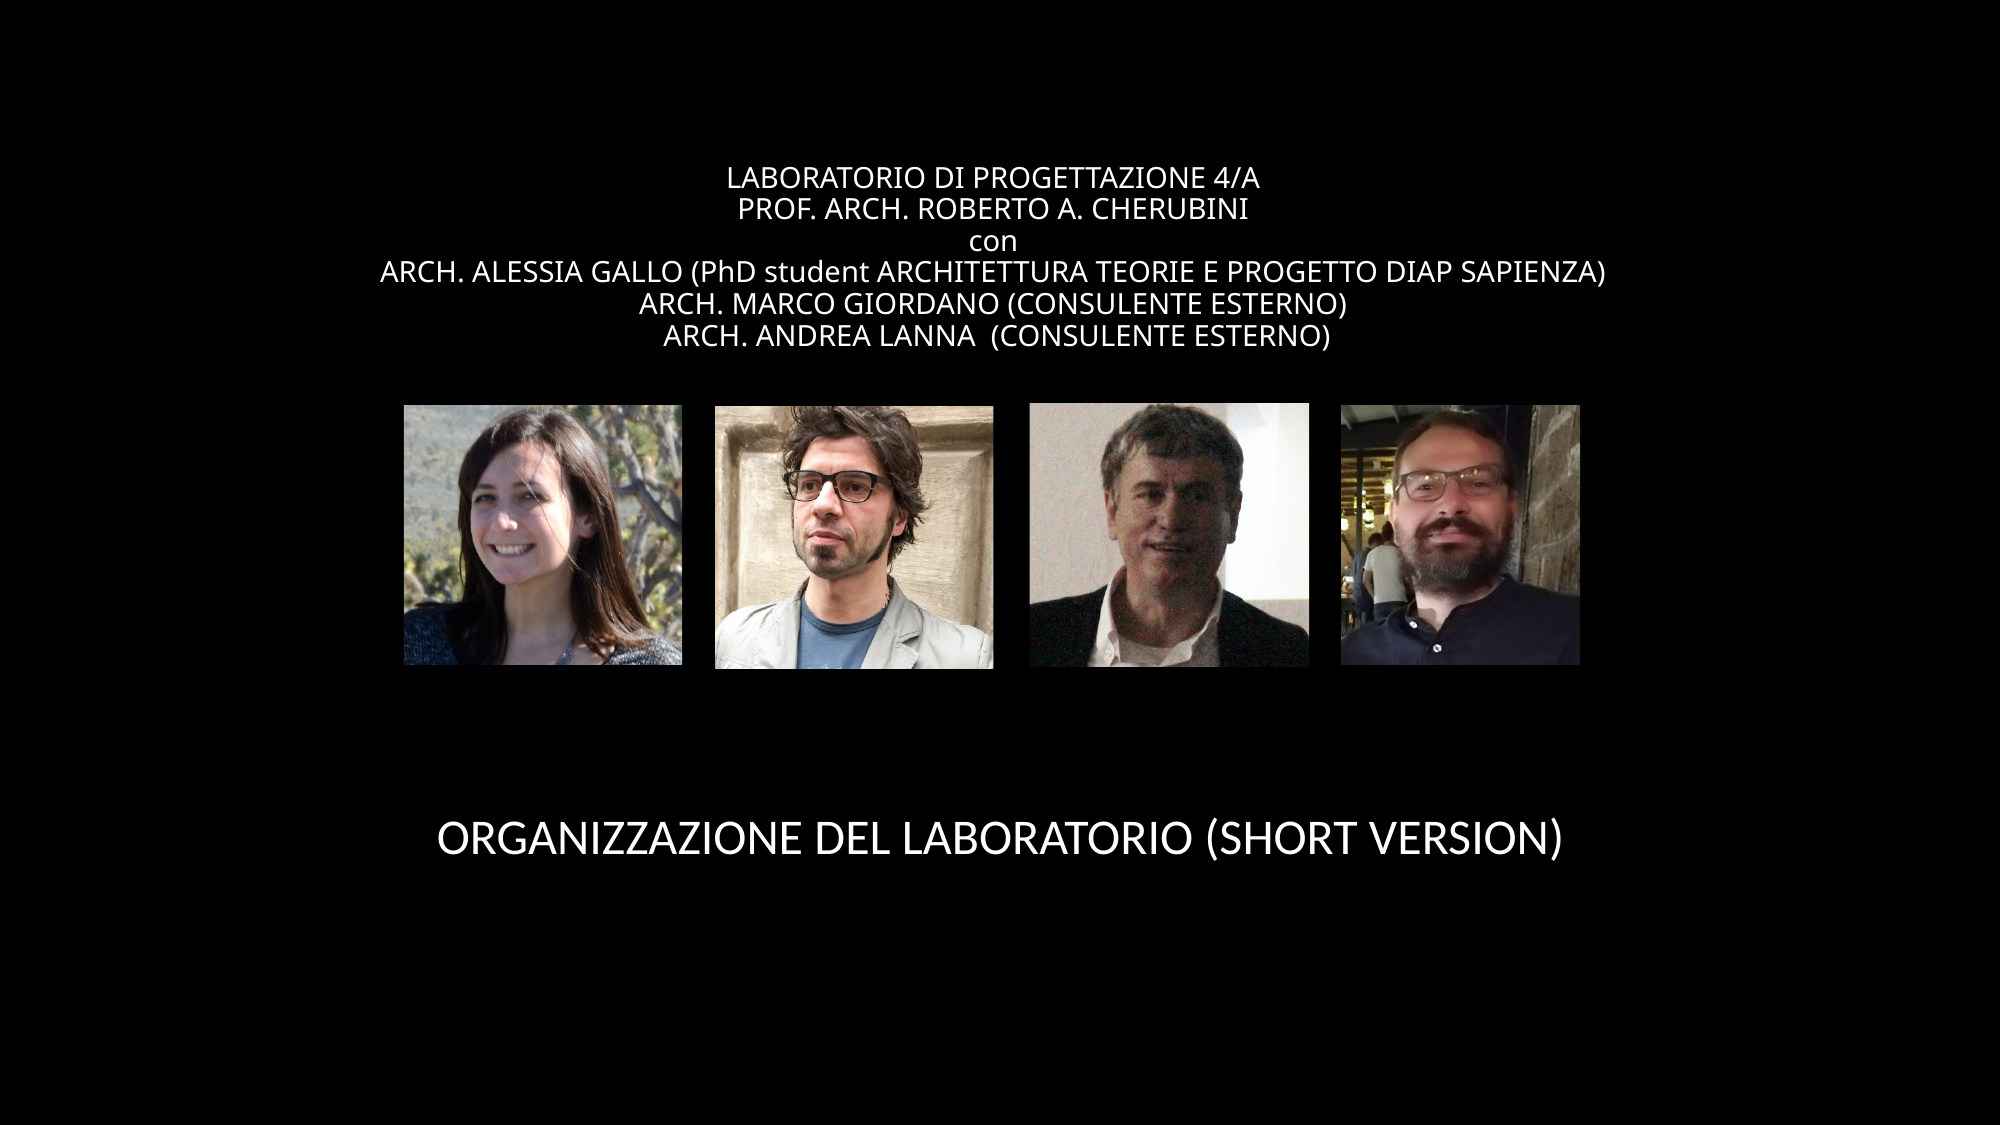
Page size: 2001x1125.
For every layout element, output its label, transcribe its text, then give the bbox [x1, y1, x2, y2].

title LABORATORIO DI PROGETTAZIONE 4/A PROF. ARCH. ROBERTO A. CHERUBINI con ARCH. ALESSIA GALLO (PhD student ARCHITETTURA TEORIE E PROGETTO DIAP SAPIENZA) ARCH. MARCO GIORDANO (CONSULENTE ESTERNO) ARCH. ANDREA LANNA (CONSULENTE ESTERNO) [66, 0, 1928, 521]
picture [715, 405, 994, 669]
picture [1340, 405, 1581, 665]
picture [1029, 403, 1310, 667]
picture [403, 405, 683, 665]
subtitle ORGANIZZAZIONE DEL LABORATORIO (SHORT VERSION) [309, 804, 1625, 941]
